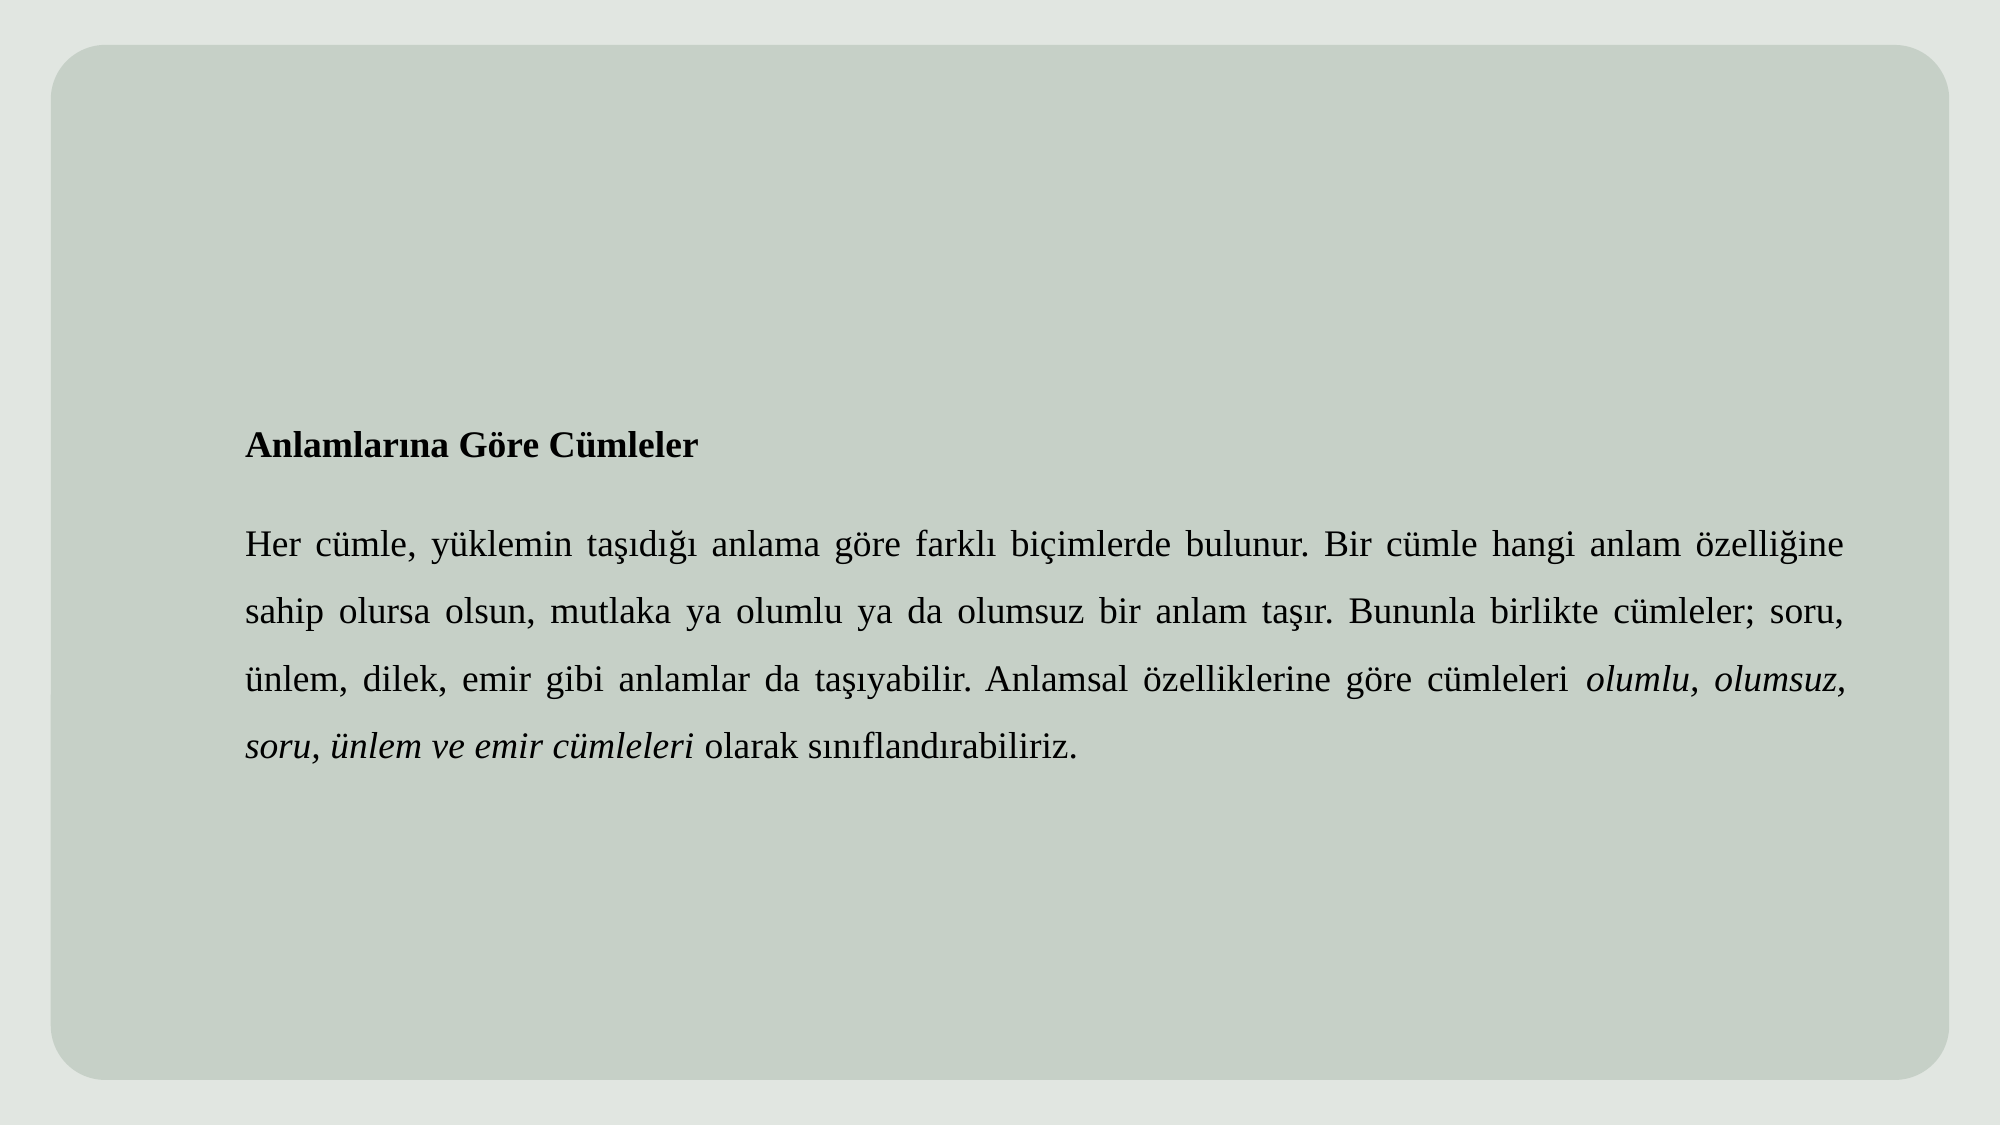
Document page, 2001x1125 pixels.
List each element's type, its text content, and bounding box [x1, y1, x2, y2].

list Anlamlarına Göre Cümleler Her cümle, yüklemin taşıdığı anlama göre farklı biçimlerde bulunur. Bir cümle hangi anlam özelliğine sahip olursa olsun, mutlaka ya olumlu ya da olumsuz bir anlam taşır. Bununla birlikte cümleler; soru, ünlem, dilek, emir gibi anlamlar da taşıyabilir. Anlamsal özelliklerine göre cümleleri olumlu, olumsuz, soru, ünlem ve emir cümleleri olarak sınıflandırabiliriz. [230, 389, 1862, 990]
